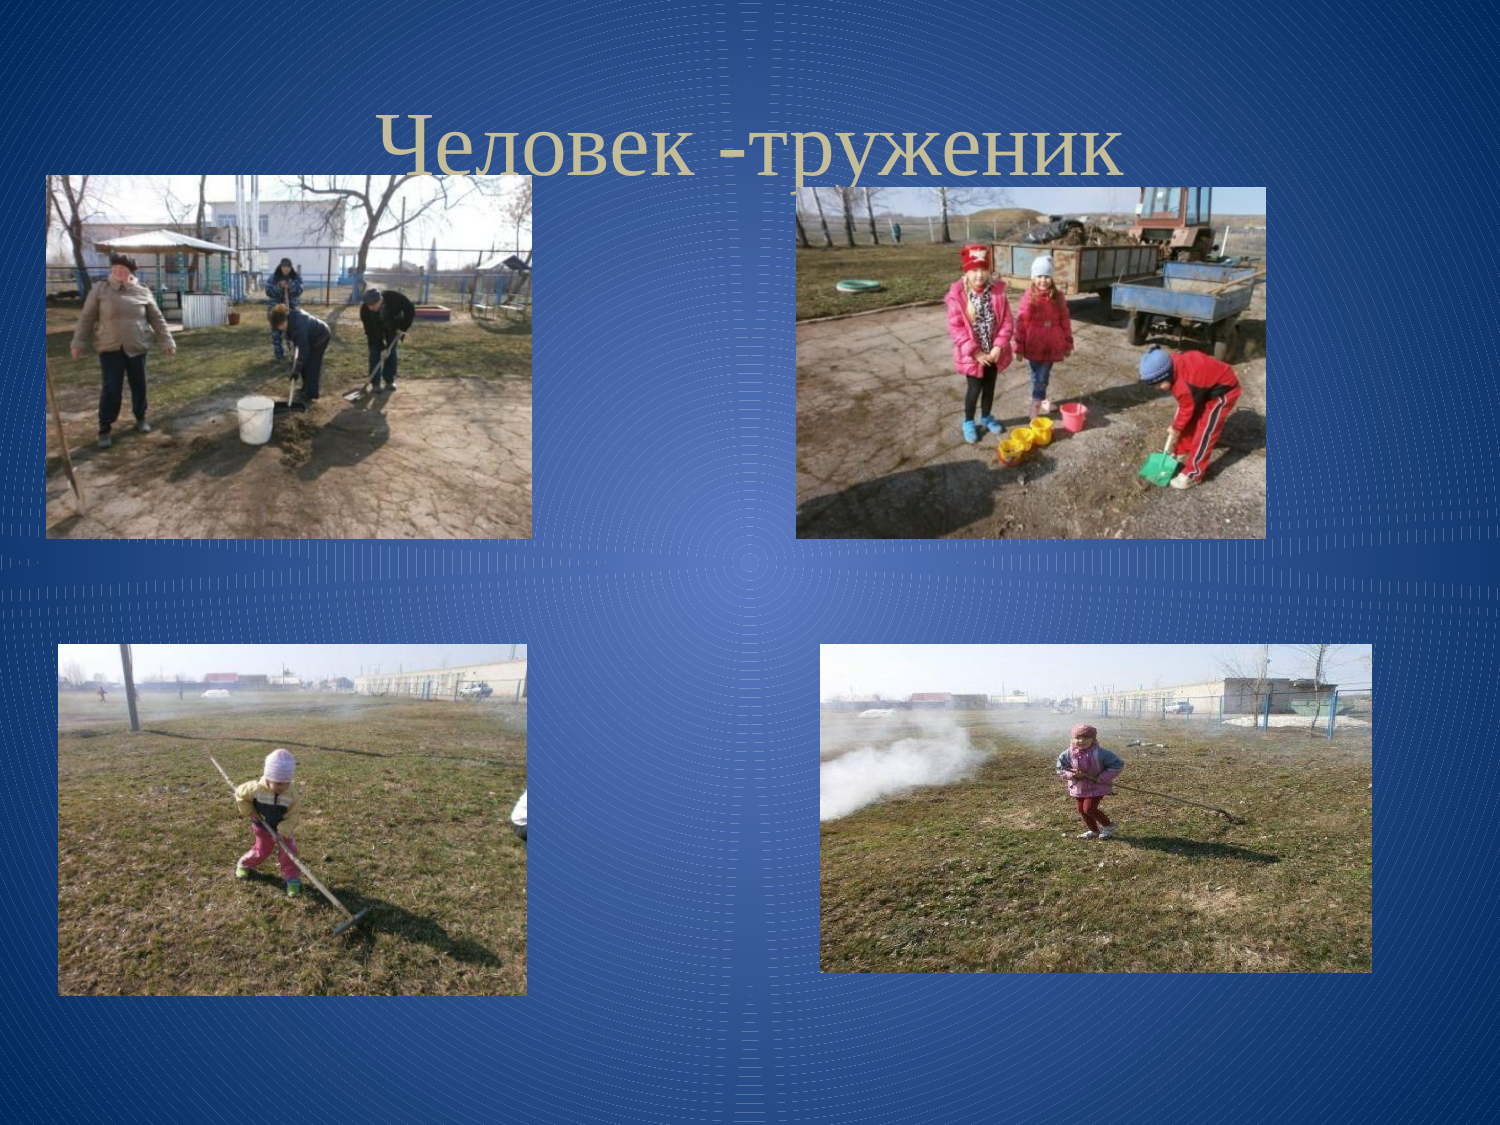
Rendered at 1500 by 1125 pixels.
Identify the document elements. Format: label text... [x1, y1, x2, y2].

title Человек -труженик [75, 45, 1425, 233]
picture [820, 644, 1372, 973]
picture [58, 644, 527, 996]
picture [46, 175, 532, 540]
picture [796, 187, 1267, 540]
